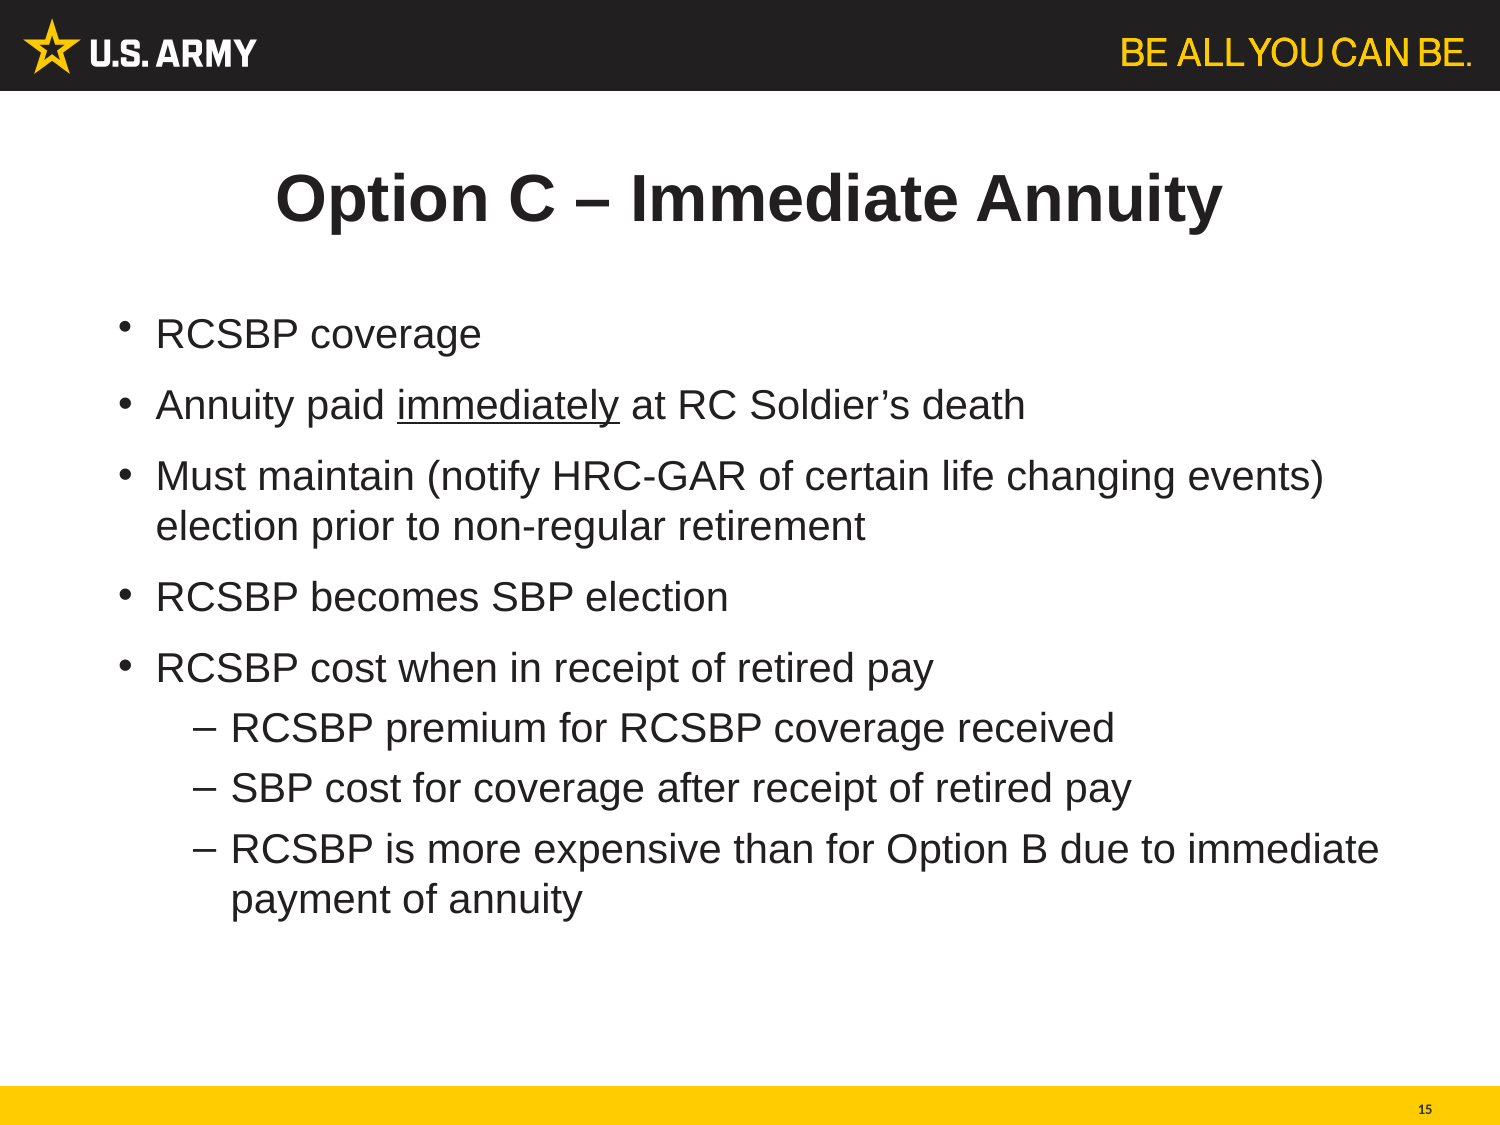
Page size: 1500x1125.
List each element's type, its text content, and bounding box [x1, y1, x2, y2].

picture [23, 18, 257, 74]
title Option C – Immediate Annuity [103, 111, 1397, 278]
list RCSBP coverage Annuity paid immediately at RC Soldier’s death Must maintain (notify HRC-GAR of certain life changing events) election prior to non-regular retirement RCSBP becomes SBP election RCSBP cost when in receipt of retired pay RCSBP premium for RCSBP coverage received SBP cost for coverage after receipt of retired pay RCSBP is more expensive than for Option B due to immediate payment of annuity [103, 299, 1397, 953]
picture [1122, 37, 1471, 67]
